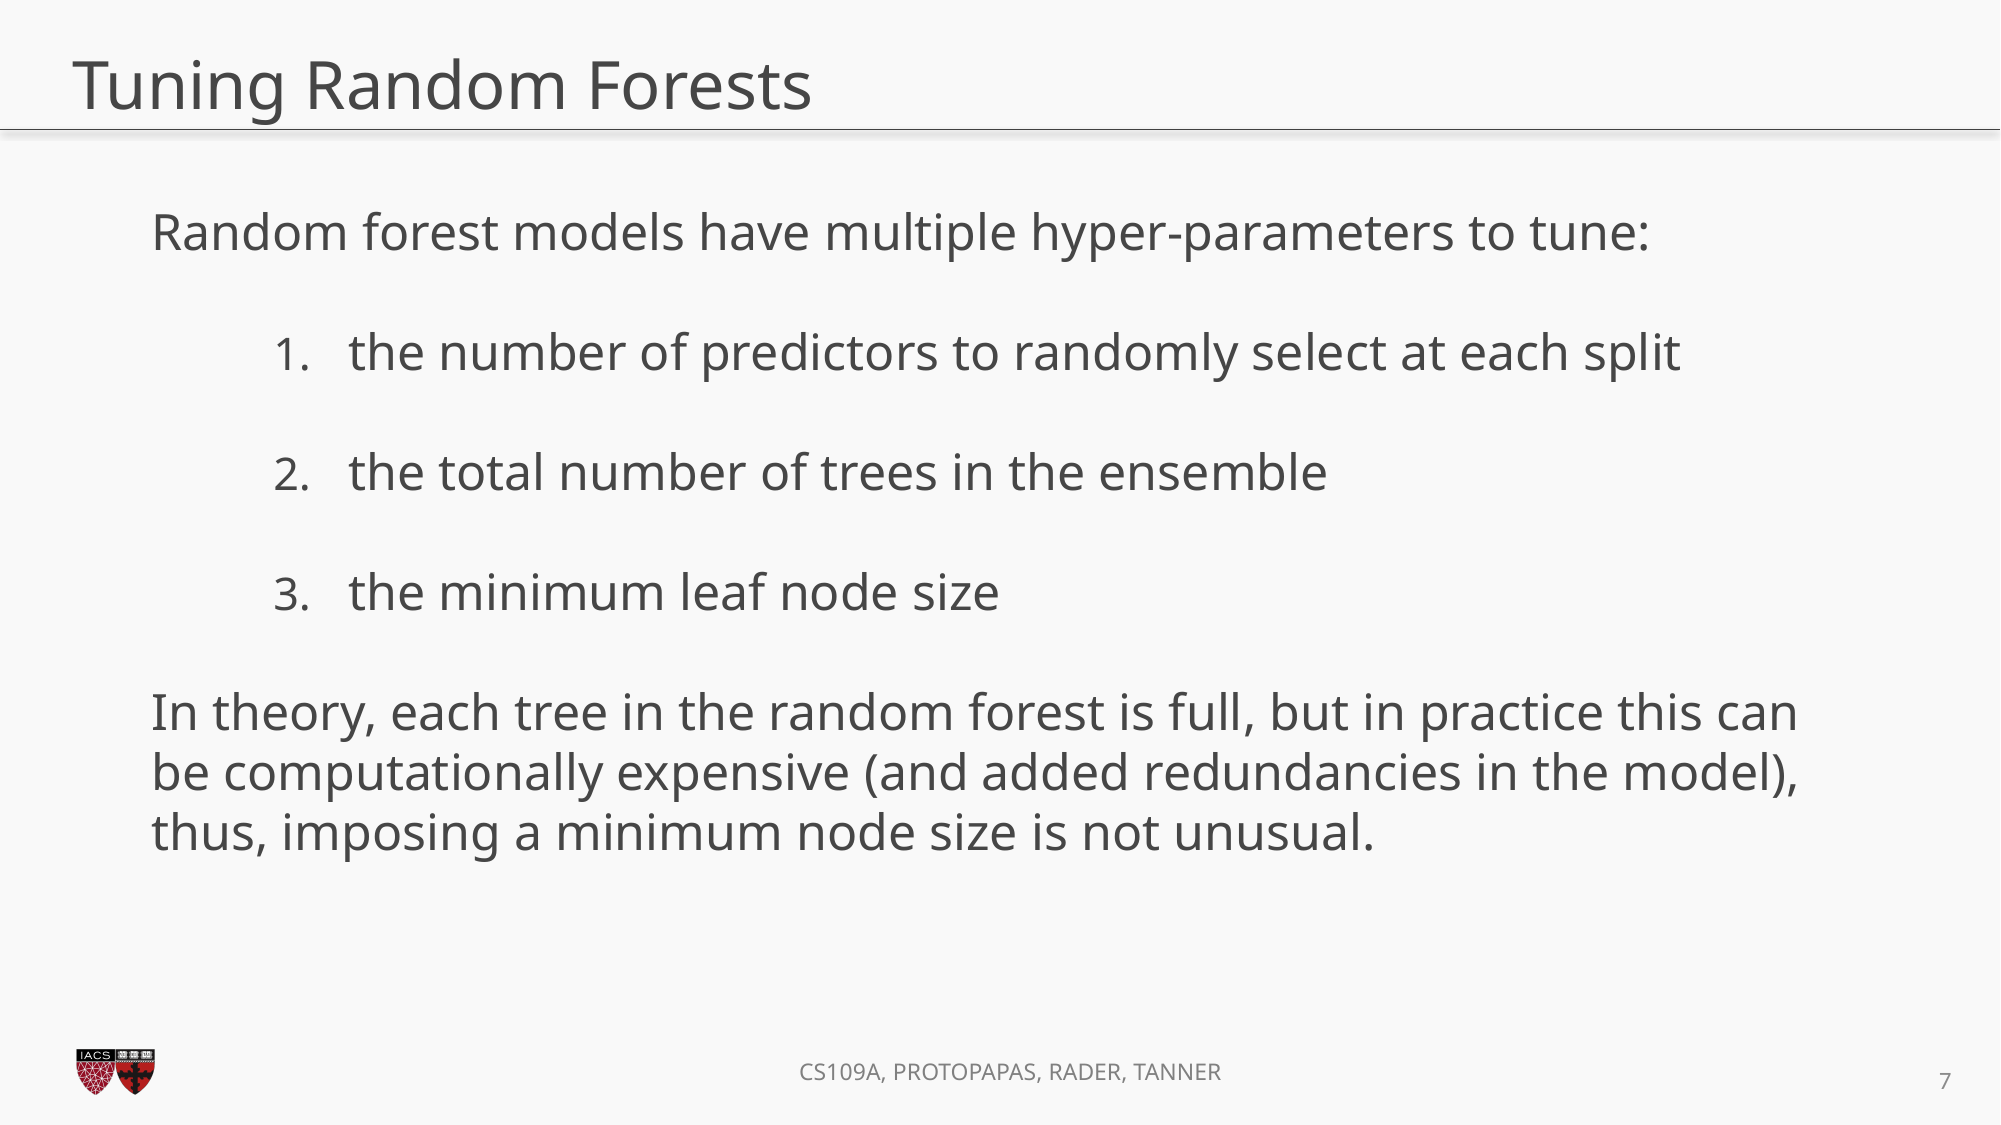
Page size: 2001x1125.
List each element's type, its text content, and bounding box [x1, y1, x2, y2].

picture [75, 1049, 155, 1095]
list Random forest models have multiple hyper-parameters to tune: the number of predictors to randomly select at each split the total number of trees in the ensemble the minimum leaf node size In theory, each tree in the random forest is full, but in practice this can be computationally expensive (and added redundancies in the model), thus, imposing a minimum node size is not unusual. [136, 193, 1831, 540]
title Tuning Random Forests [57, 35, 1943, 162]
slide_number 7 [1500, 1050, 1967, 1110]
